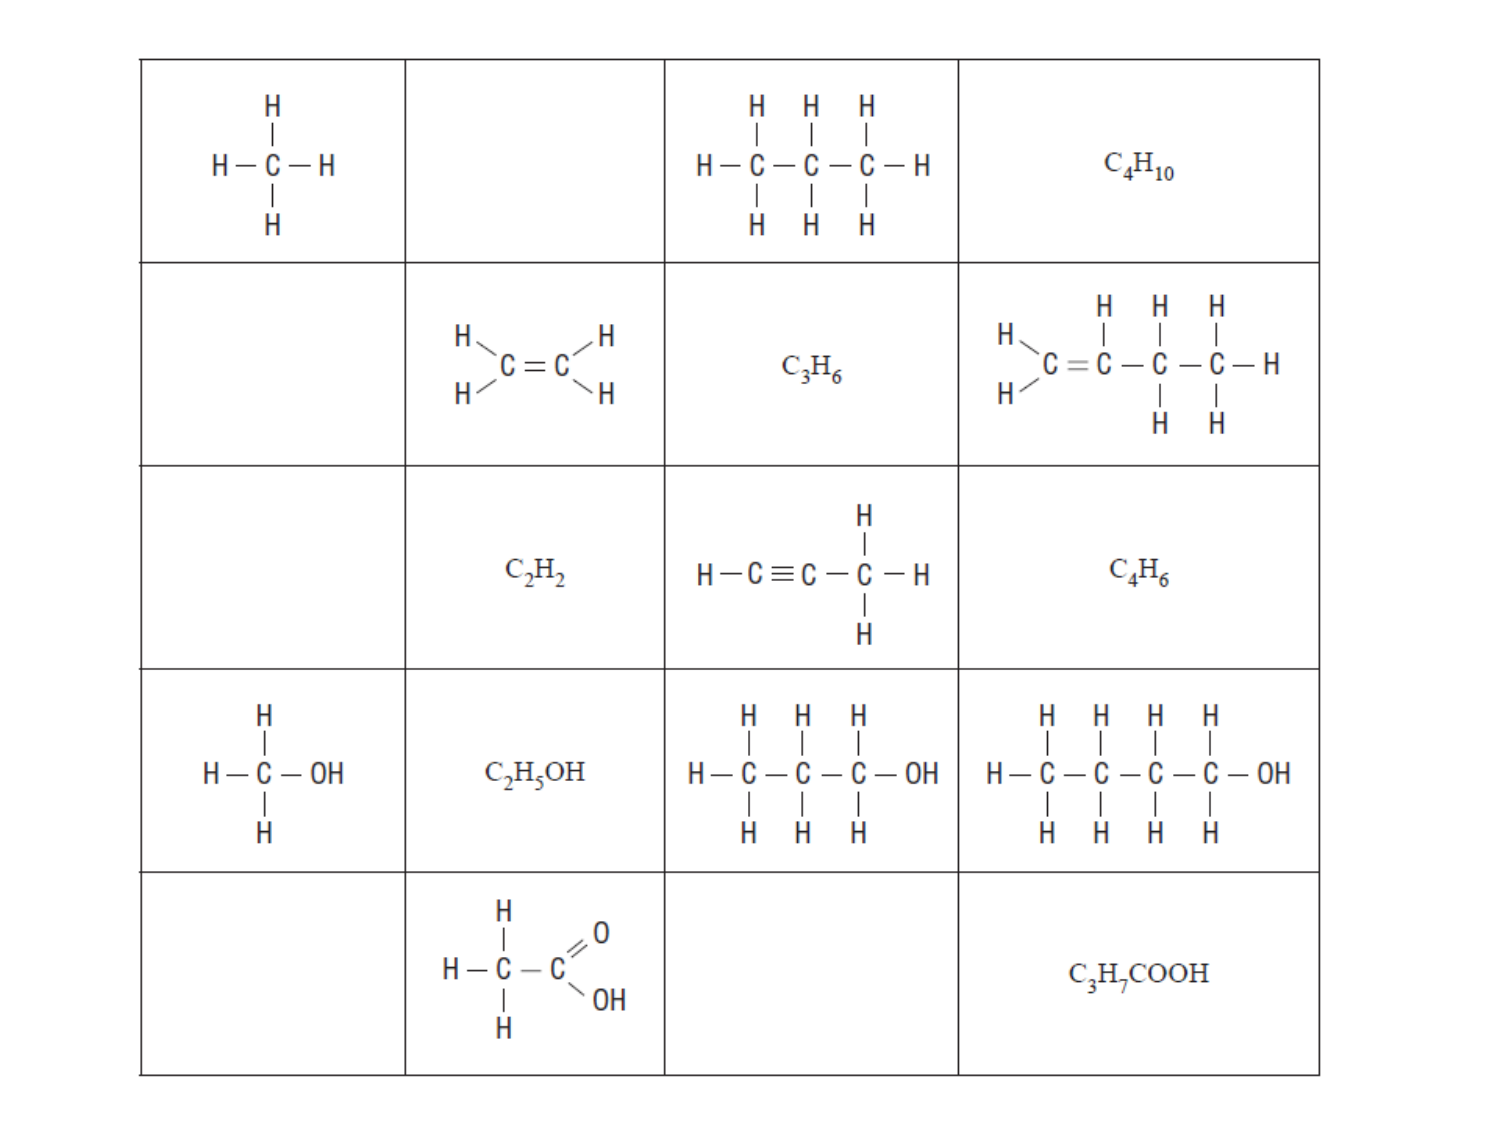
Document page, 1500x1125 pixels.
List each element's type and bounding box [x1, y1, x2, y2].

picture [127, 43, 1373, 1082]
